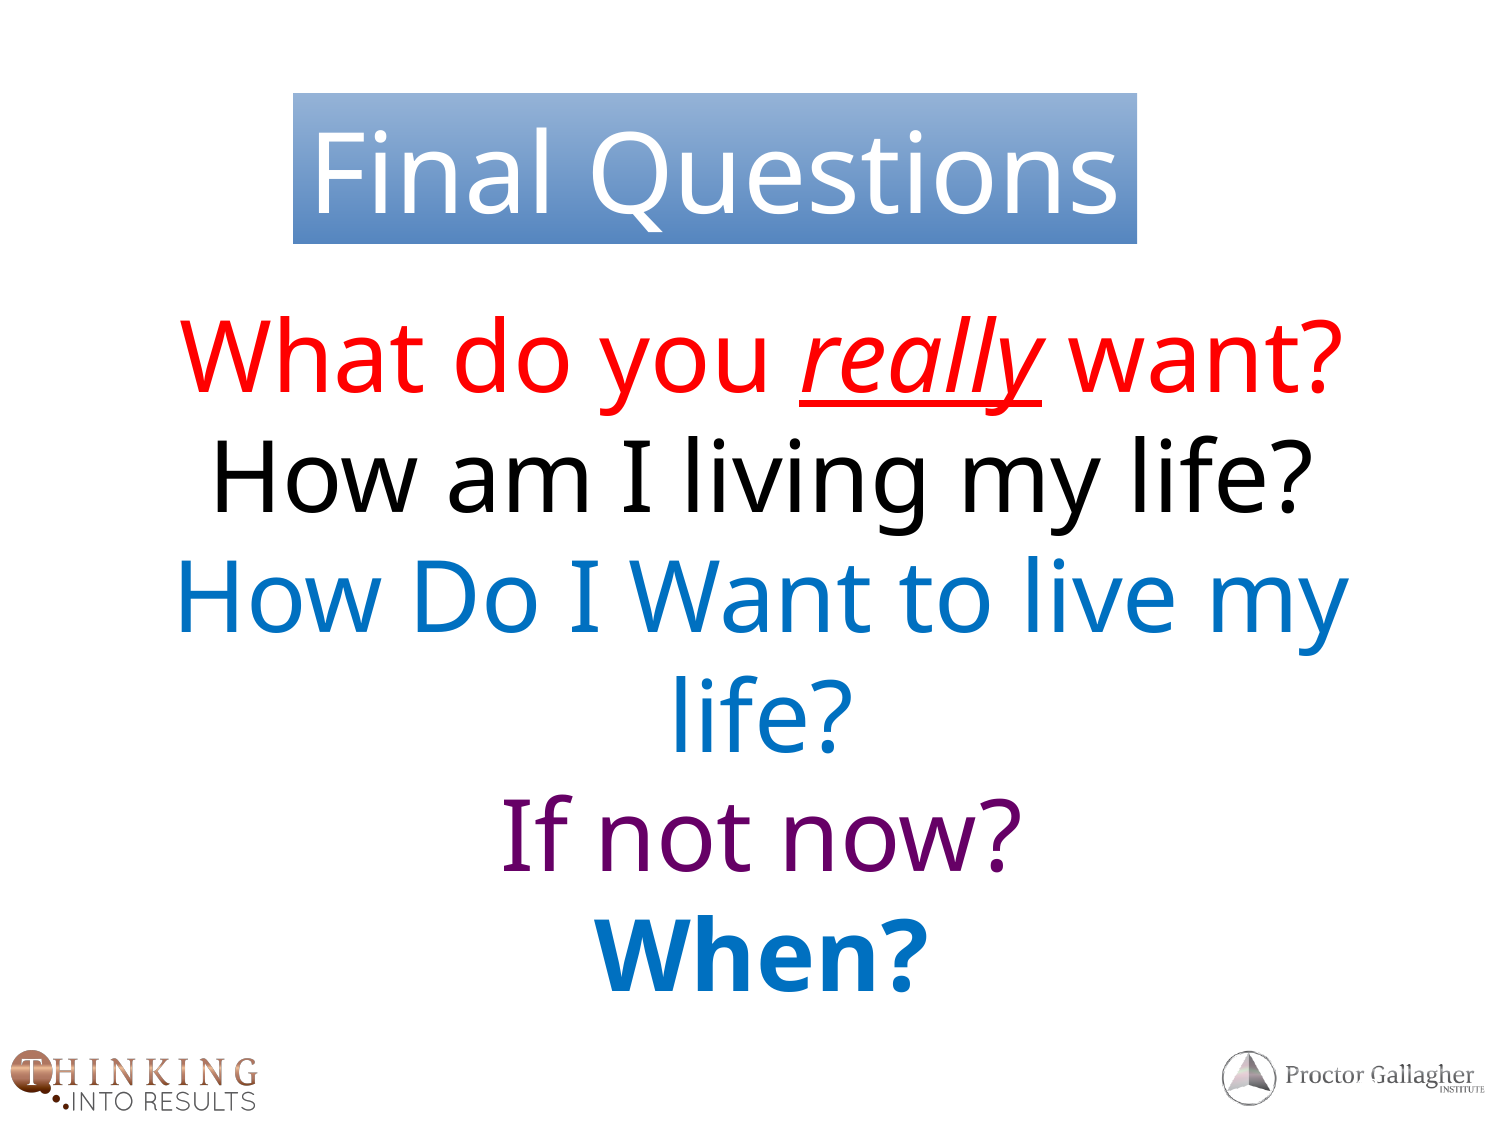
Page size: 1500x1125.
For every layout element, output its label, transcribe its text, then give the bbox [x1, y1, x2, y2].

text_box Final Questions [293, 93, 1138, 244]
picture [7, 1049, 263, 1112]
text_box What do you really want? How am I living my life? How Do I Want to live my life? If not now? When? [58, 284, 1465, 1020]
slide_number 43 [1340, 1063, 1388, 1112]
picture [1215, 1045, 1487, 1112]
